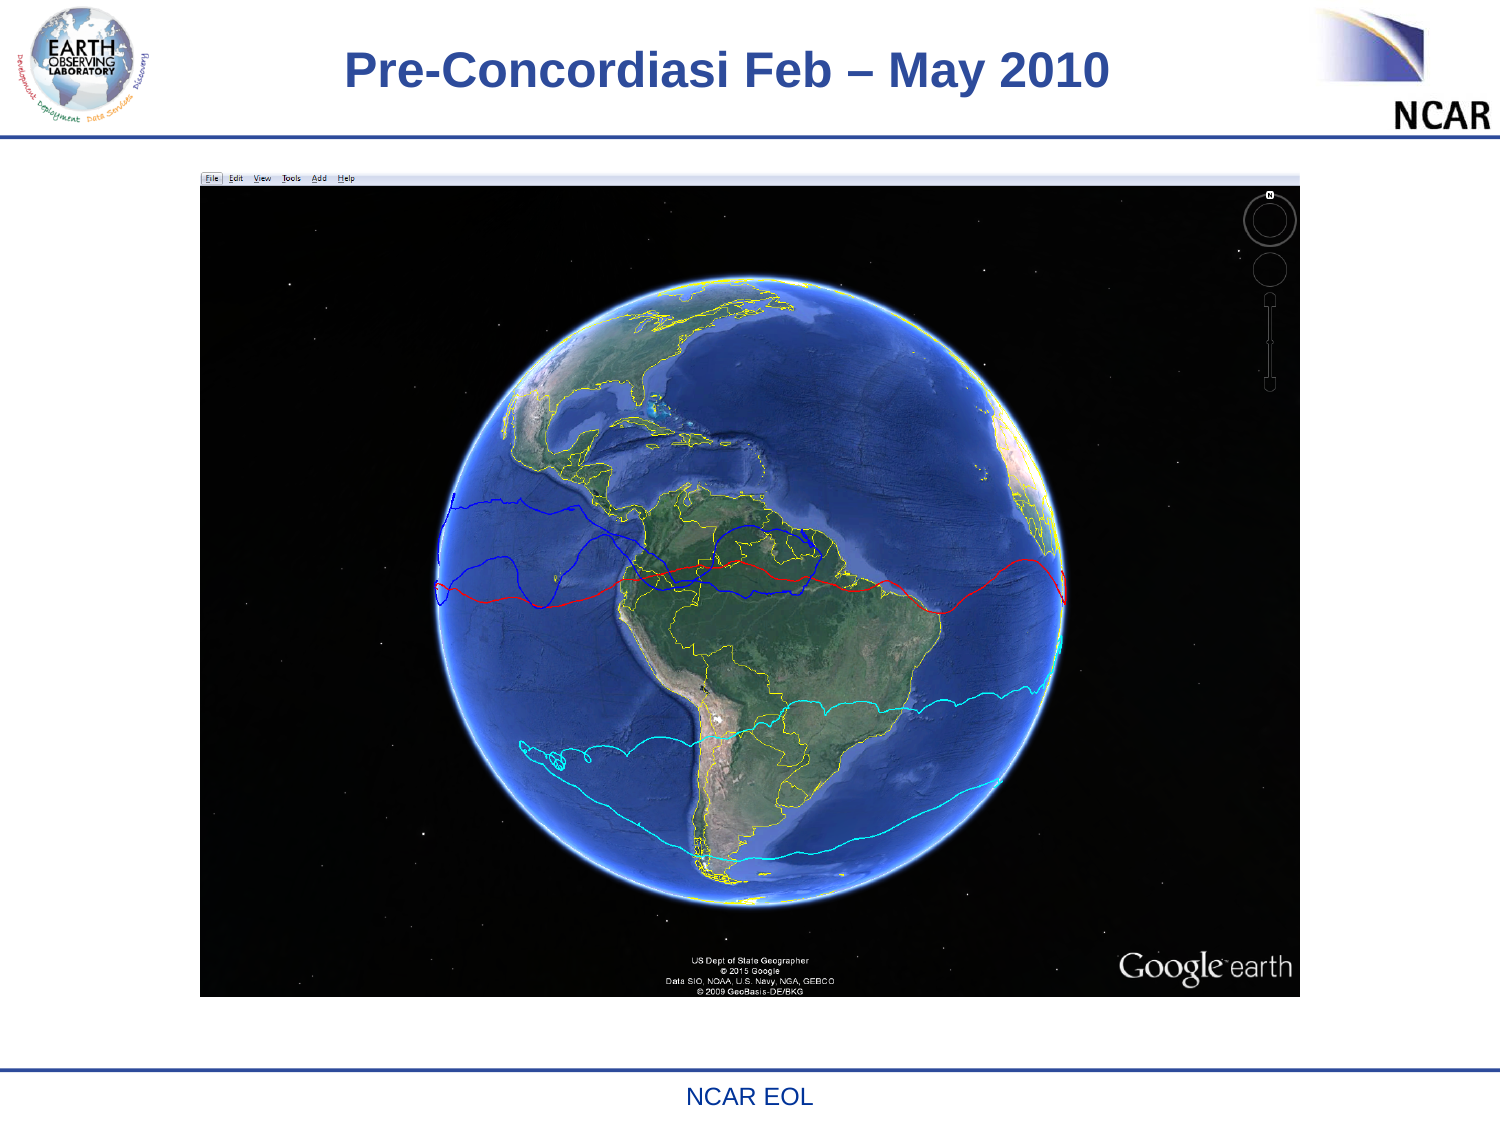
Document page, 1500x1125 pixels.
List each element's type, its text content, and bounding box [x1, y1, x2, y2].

picture [1308, 0, 1492, 130]
picture [0, 1, 164, 140]
title Pre-Concordiasi Feb – May 2010 [147, 0, 1308, 135]
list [199, 171, 1301, 997]
footer NCAR EOL [223, 1074, 1277, 1118]
